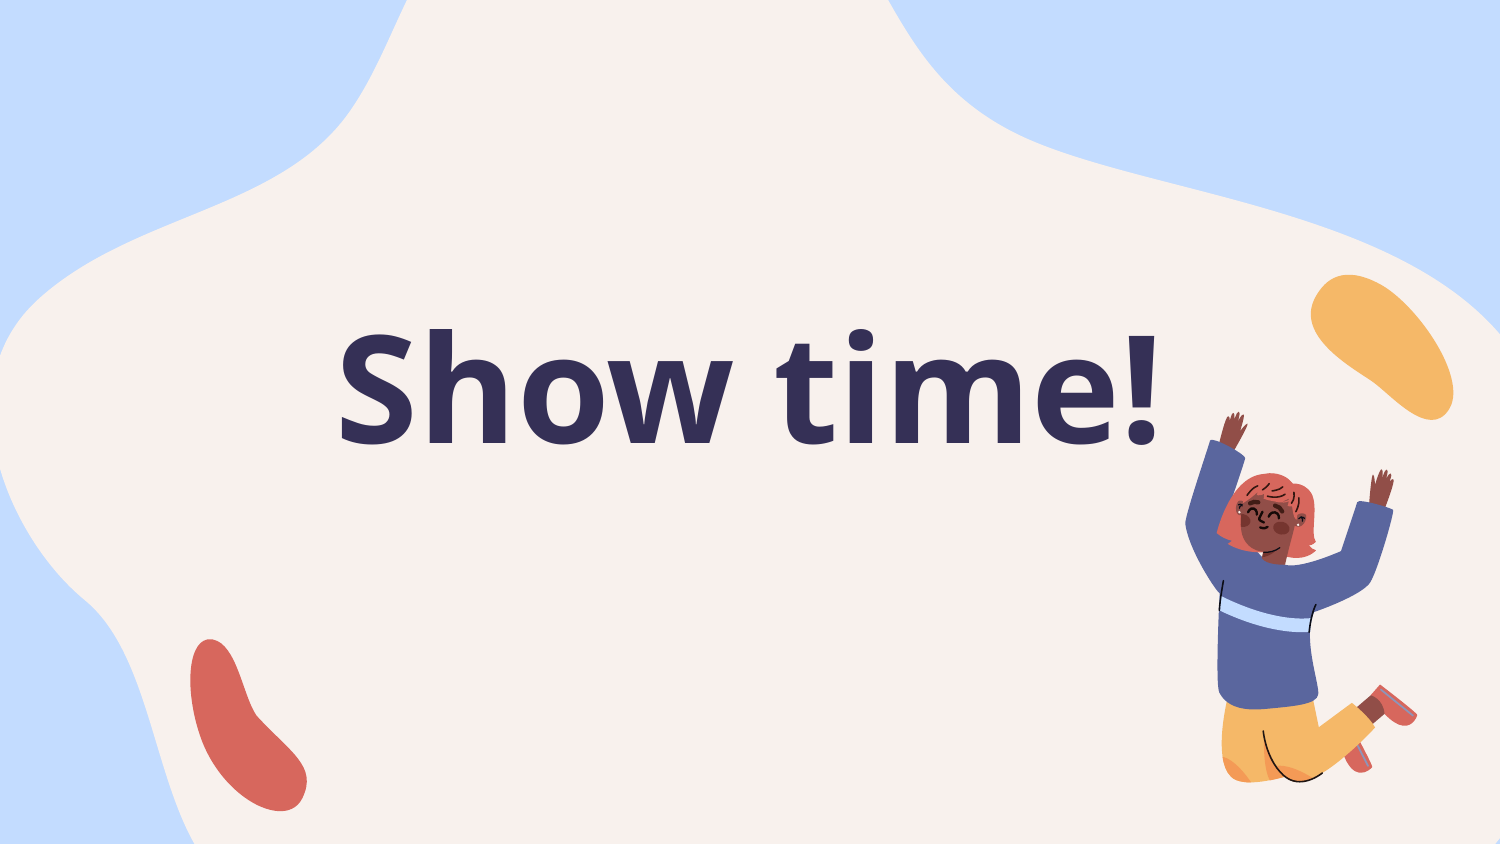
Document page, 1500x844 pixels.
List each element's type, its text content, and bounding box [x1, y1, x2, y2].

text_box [1172, 422, 1432, 791]
title Show time! [286, 278, 1214, 373]
